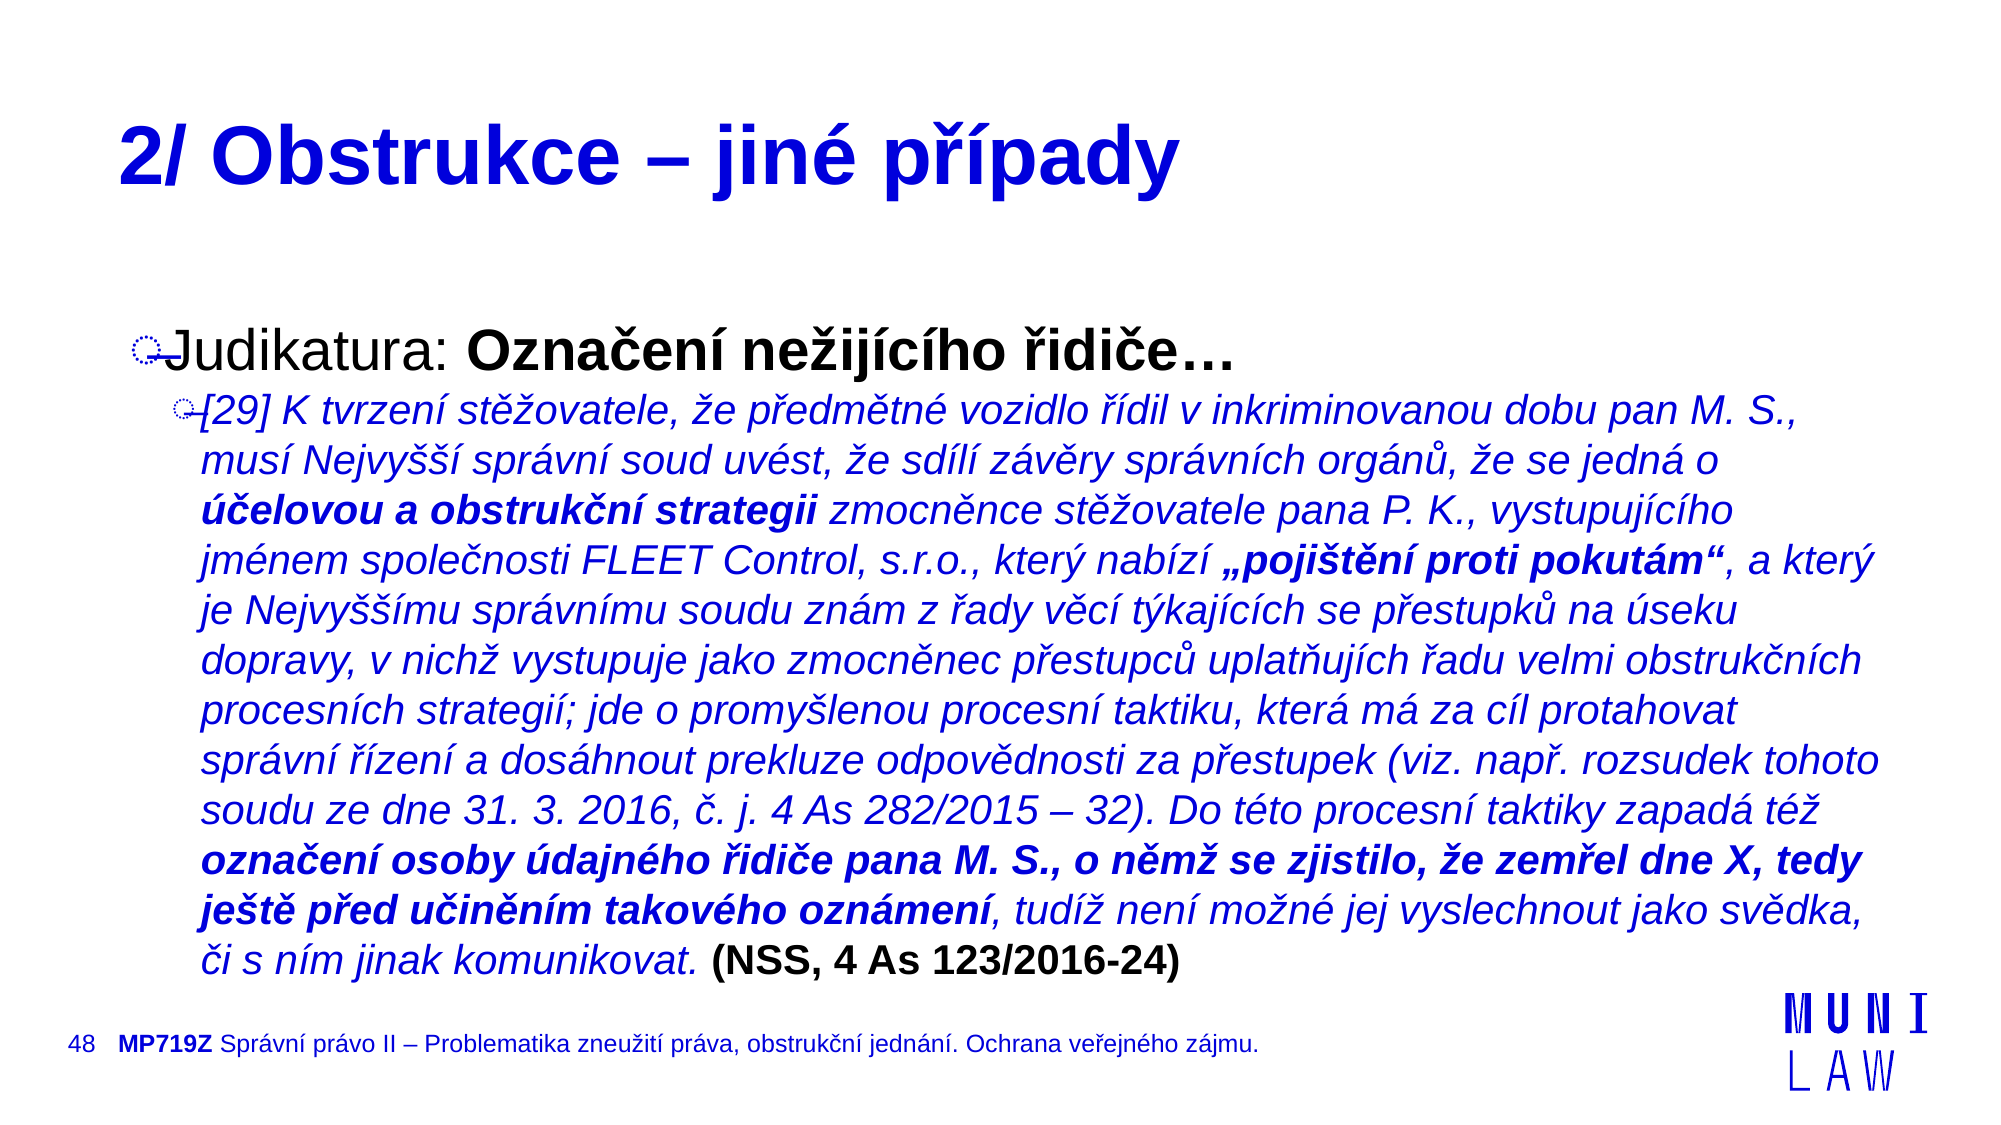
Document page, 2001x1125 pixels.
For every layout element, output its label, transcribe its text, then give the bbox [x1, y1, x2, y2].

slide_number 48 [67, 1021, 110, 1063]
title 2/ Obstrukce – jiné případy [118, 118, 1883, 193]
list Judikatura: Označení nežijícího řidiče… [29] K tvrzení stěžovatele, že předmětné vozidlo řídil v inkriminovanou dobu pan M. S., musí Nejvyšší správní soud uvést, že sdílí závěry správních orgánů, že se jedná o účelovou a obstrukční strategii zmocněnce stěžovatele pana P. K., vystupujícího jménem společnosti FLEET Control, s.r.o., který nabízí „pojištění proti pokutám“, a který je Nejvyššímu správnímu soudu znám z řady věcí týkajících se přestupků na úseku dopravy, v nichž vystupuje jako zmocněnec přestupců uplatňujích řadu velmi obstrukčních procesních strategií; jde o promyšlenou procesní taktiku, která má za cíl protahovat správní řízení a dosáhnout prekluze odpovědnosti za přestupek (viz. např. rozsudek tohoto soudu ze dne 31. 3. 2016, č. j. 4 As 282/2015 – 32). Do této procesní taktiky zapadá též označení osoby údajného řidiče pana M. S., o němž se zjistilo, že zemřel dne X, tedy ještě před učiněním takového oznámení, tudíž není možné jej vyslechnout jako svědka, či s ním jinak komunikovat. (NSS, 4 As 123/2016-24) [118, 277, 1883, 957]
footer MP719Z Správní právo II – Problematika zneužití práva, obstrukční jednání. Ochrana veřejného zájmu. [118, 1021, 1418, 1063]
